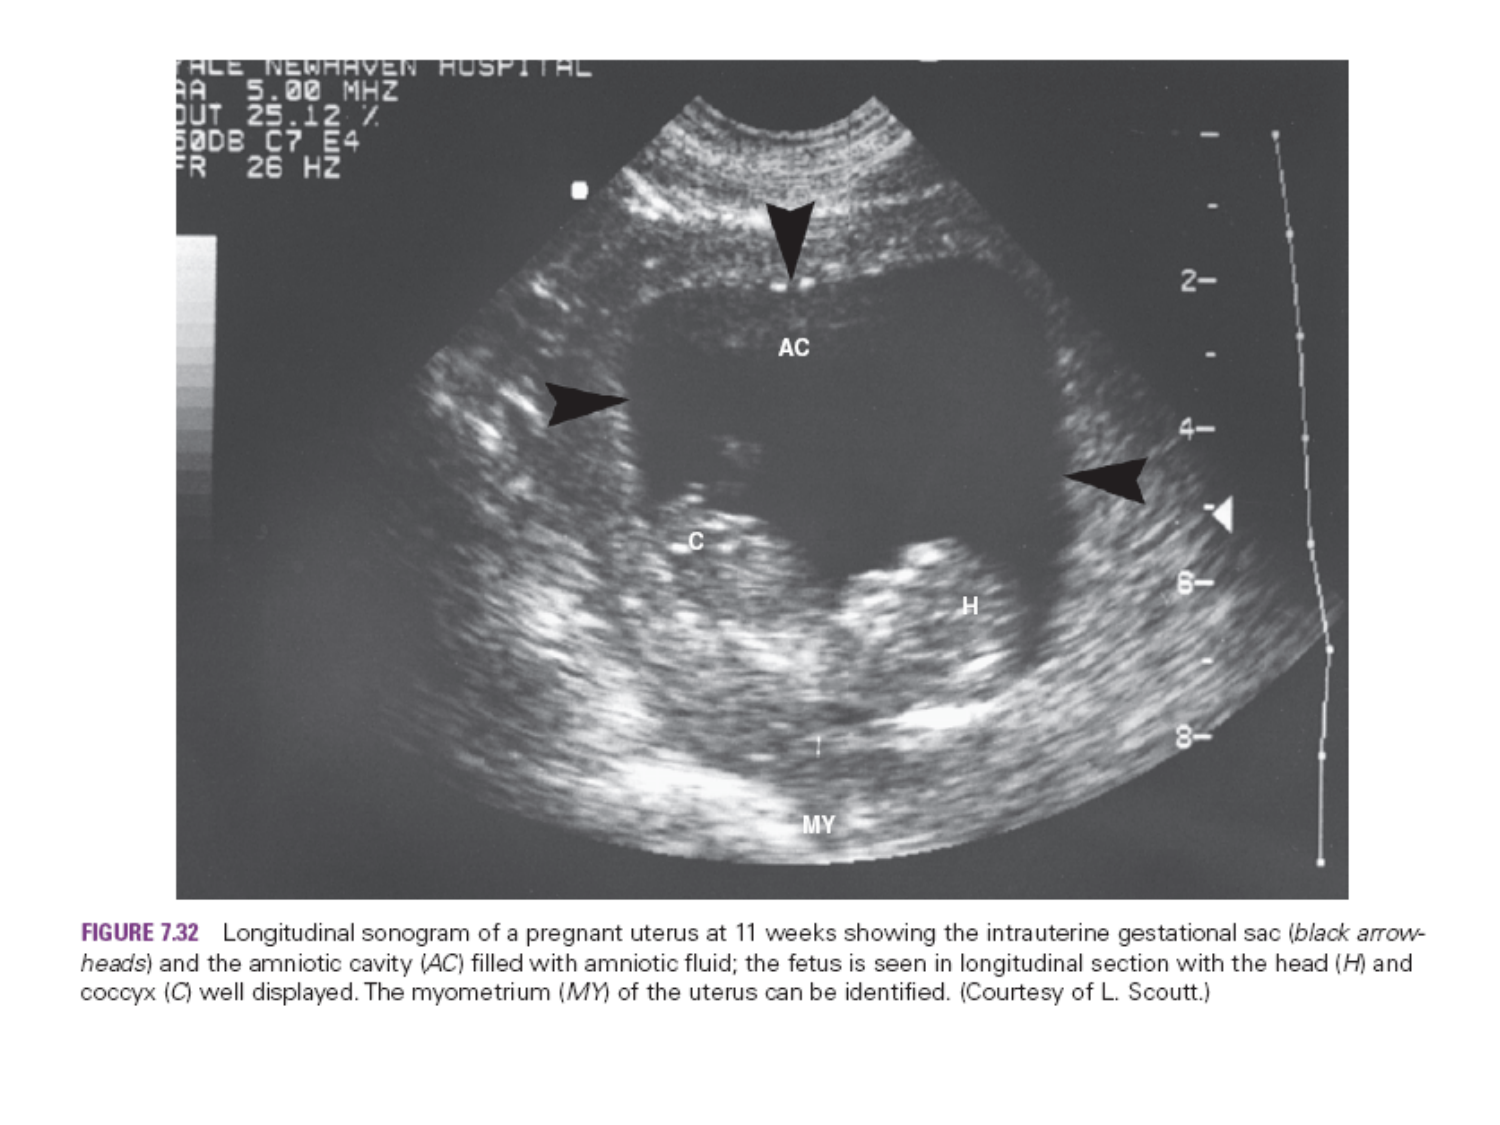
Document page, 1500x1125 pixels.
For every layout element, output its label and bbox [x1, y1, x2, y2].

picture [61, 37, 1439, 1013]
